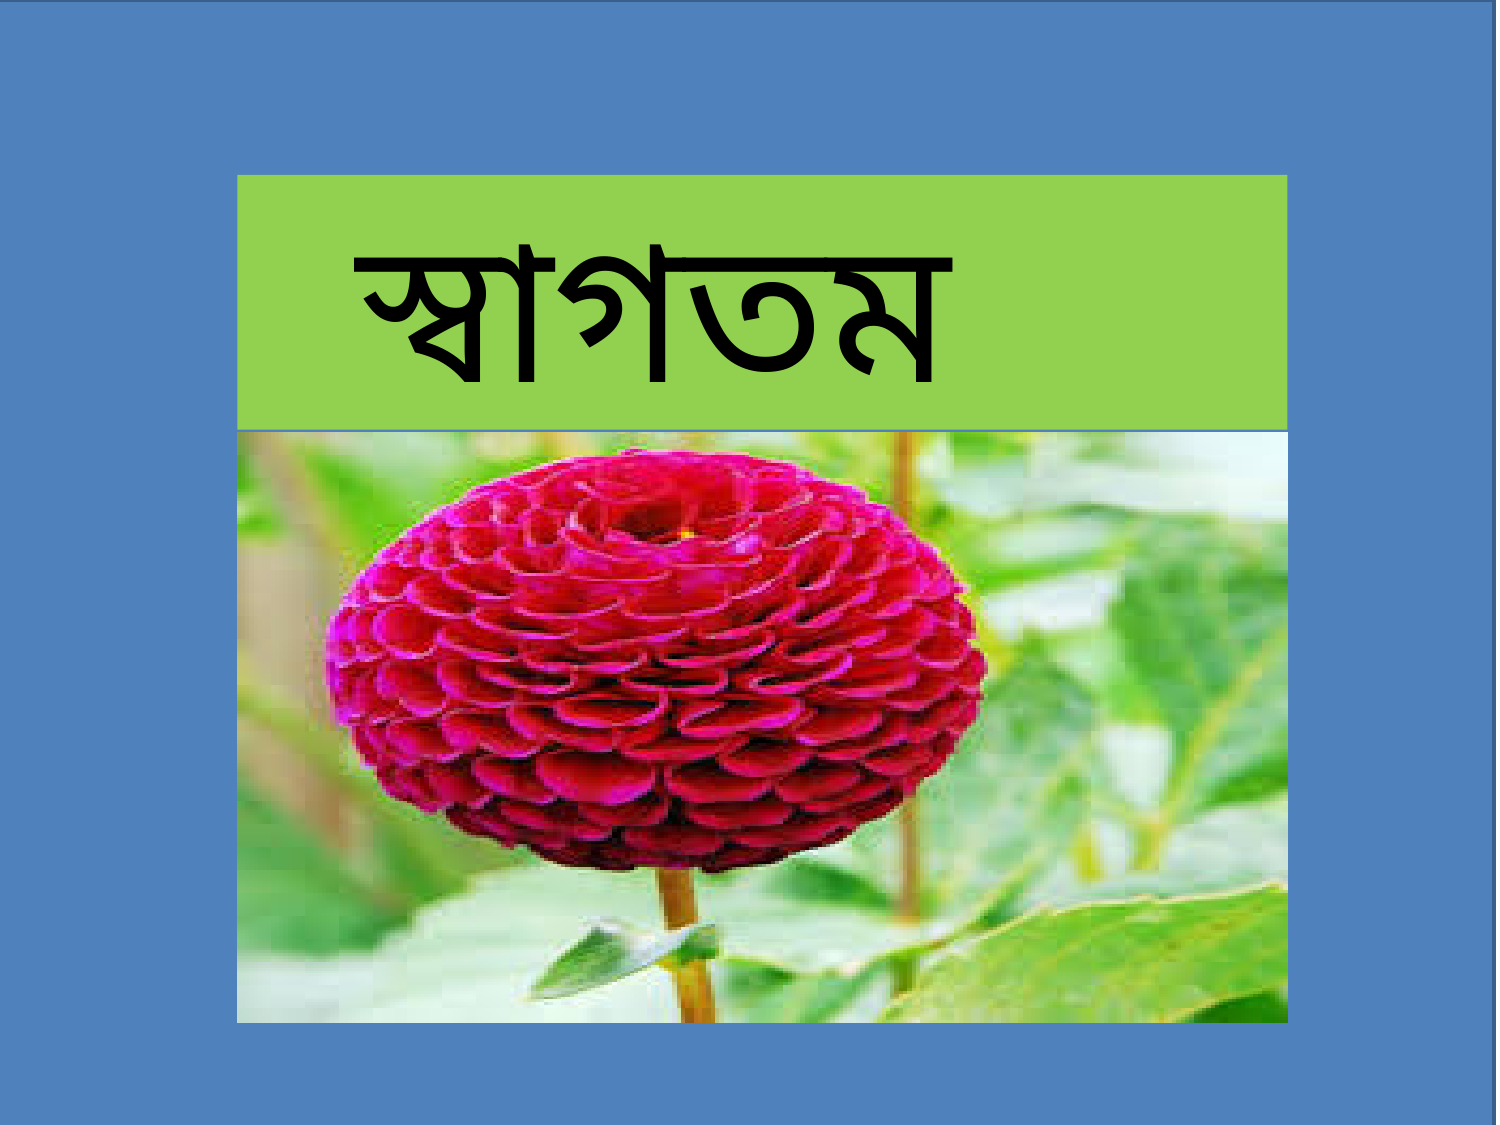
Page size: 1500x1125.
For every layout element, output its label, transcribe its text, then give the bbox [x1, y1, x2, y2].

picture [237, 432, 1288, 1023]
text_box স্বাগতম [237, 174, 1288, 430]
text_box [0, 0, 1496, 1125]
